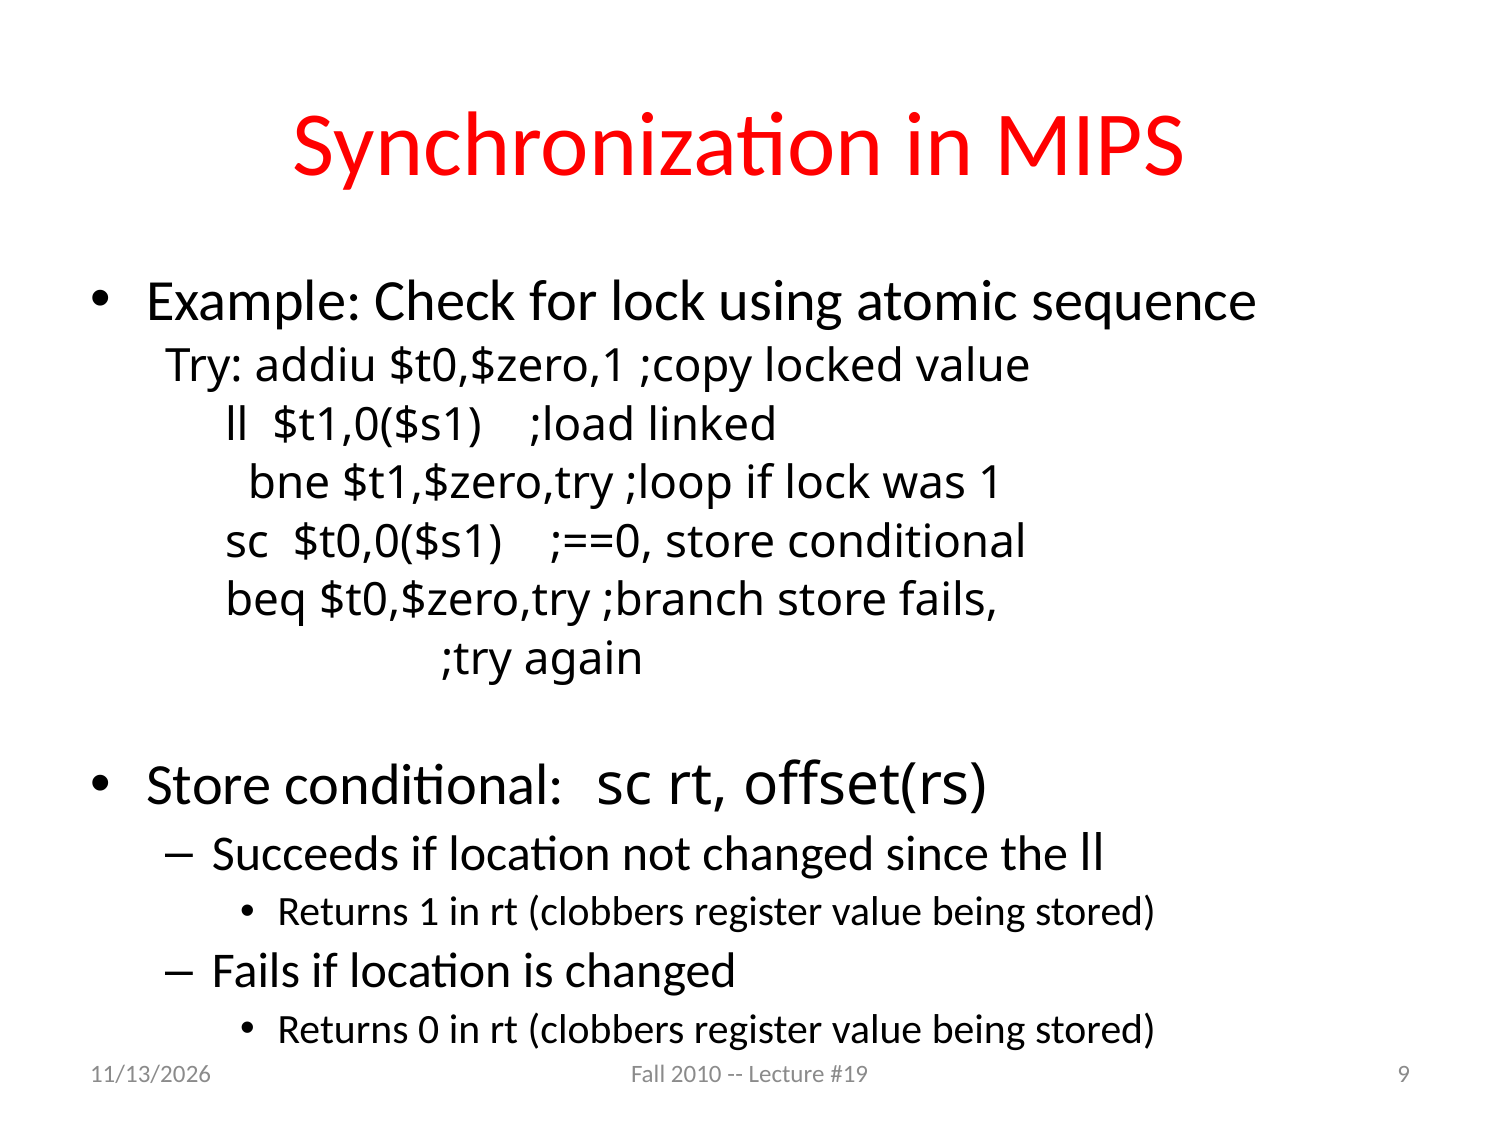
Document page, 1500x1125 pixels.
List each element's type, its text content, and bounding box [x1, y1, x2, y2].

list Example: Check for lock using atomic sequence Try: addiu $t0,$zero,1 ;copy locked value ll $t1,0($s1) ;load linked bne $t1,$zero,try ;loop if lock was 1 sc $t0,0($s1) ;==0, store conditional beq $t0,$zero,try ;branch store fails, ;try again Store conditional: sc rt, offset(rs) Succeeds if location not changed since the ll Returns 1 in rt (clobbers register value being stored) Fails if location is changed Returns 0 in rt (clobbers register value being stored) [75, 262, 1453, 1125]
slide_number 9 [1074, 1042, 1425, 1103]
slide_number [75, 1042, 425, 1103]
title Synchronization in MIPS [75, 45, 1425, 233]
